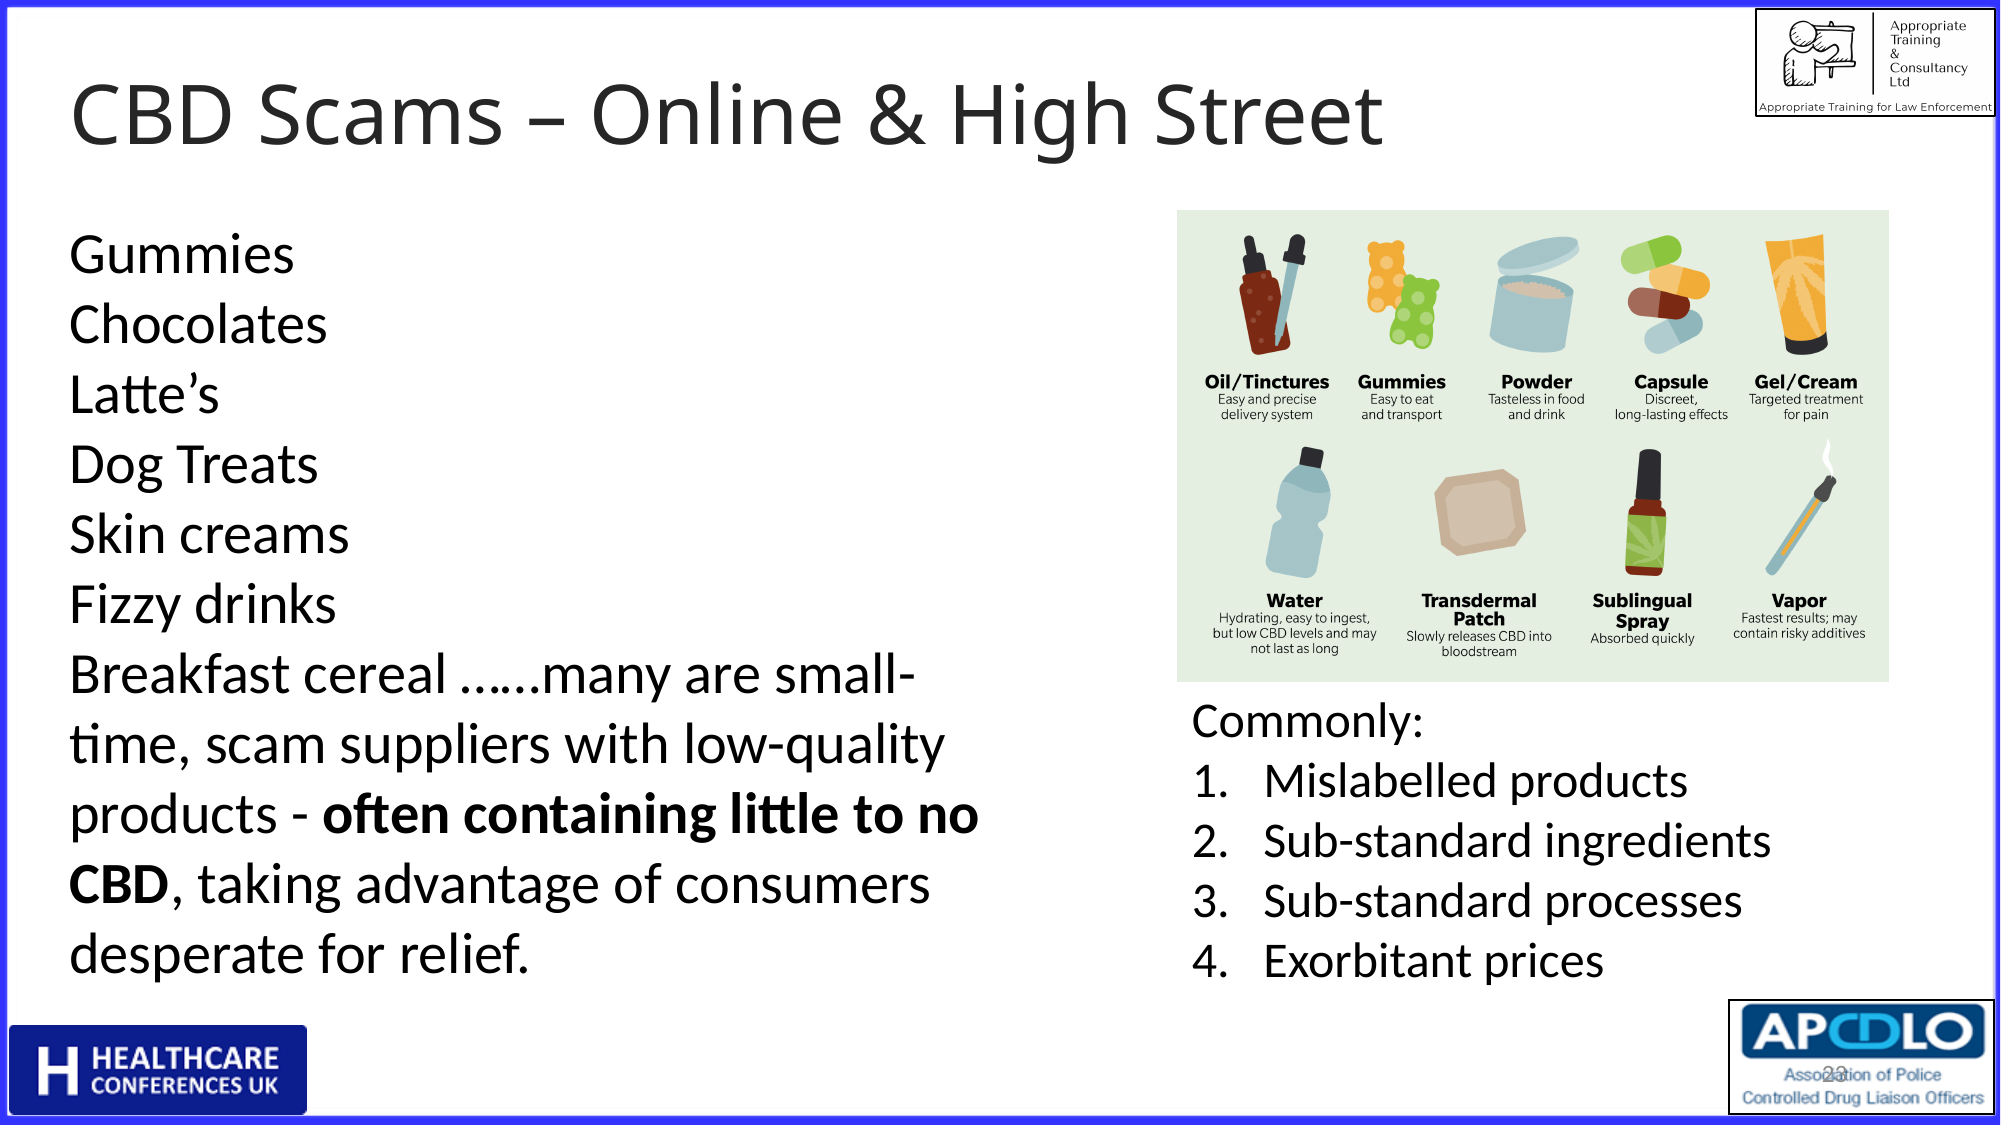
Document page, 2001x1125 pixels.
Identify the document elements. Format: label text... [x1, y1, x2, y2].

picture [1730, 1001, 1993, 1113]
picture [9, 1025, 307, 1115]
picture [1177, 210, 1889, 682]
text_box CBD Scams – Online & High Street [54, 30, 1520, 169]
text_box Gummies Chocolates Latte’s Dog Treats Skin creams Fizzy drinks Breakfast cereal ……many are small-time, scam suppliers with low-quality products - often containing little to no CBD, taking advantage of consumers desperate for relief. [54, 208, 1000, 993]
picture [1757, 10, 1994, 115]
slide_number 23 [1412, 1042, 1863, 1103]
text_box Commonly: 1. Mislabelled products 2. Sub-standard ingredients 3. Sub-standard processes 4. Exorbitant prices [1177, 682, 1863, 996]
